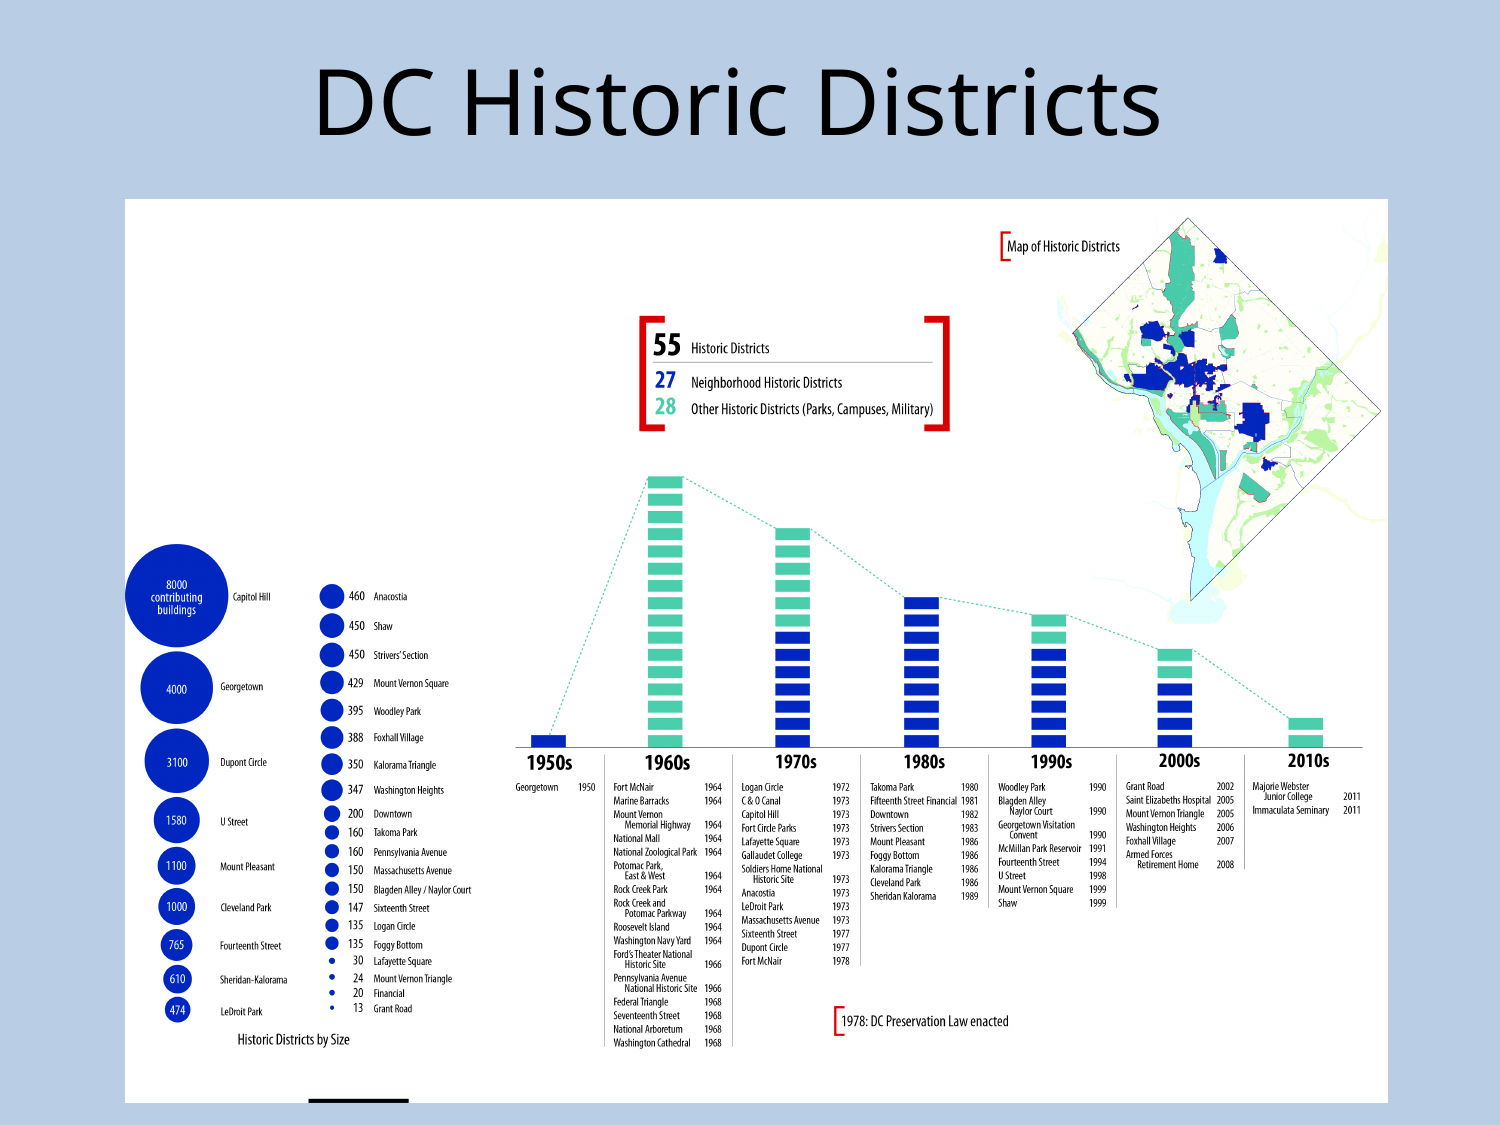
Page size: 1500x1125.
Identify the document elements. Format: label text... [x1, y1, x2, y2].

title DC Historic Districts [62, 5, 1413, 193]
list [124, 199, 1388, 1103]
